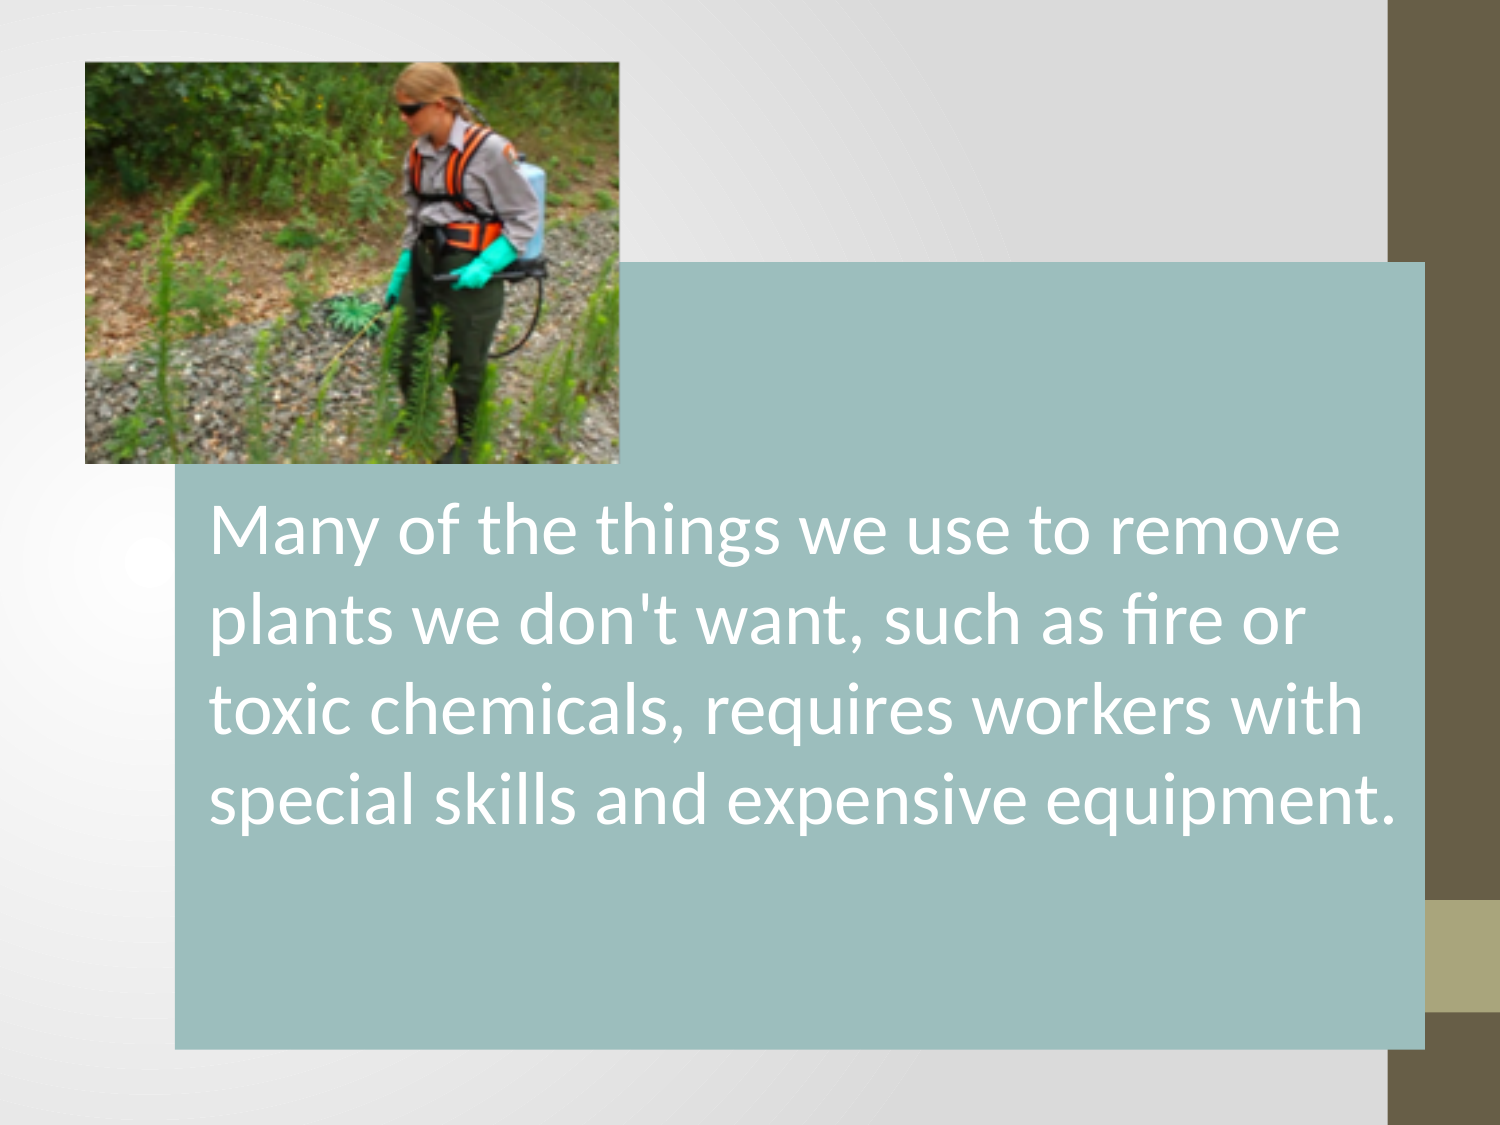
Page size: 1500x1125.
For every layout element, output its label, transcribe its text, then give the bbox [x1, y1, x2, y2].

picture [84, 59, 624, 464]
list Many of the things we use to remove plants we don't want, such as fire or toxic chemicals, requires workers with special skills and expensive equipment. [174, 262, 1425, 1050]
